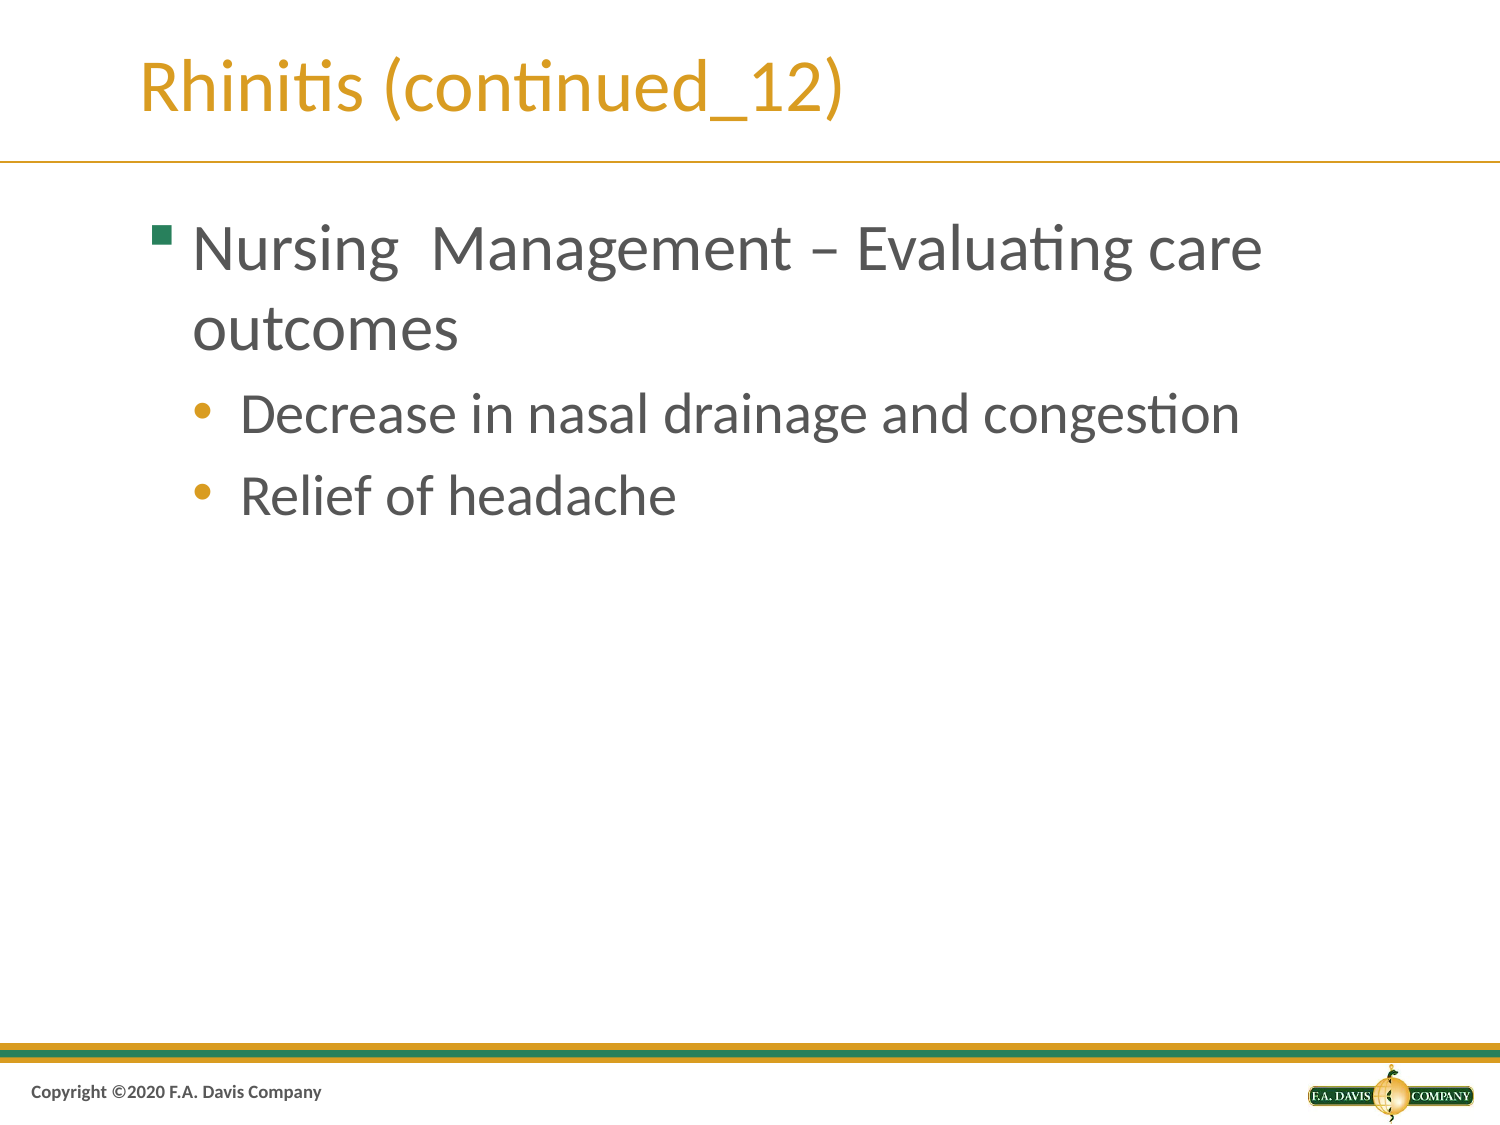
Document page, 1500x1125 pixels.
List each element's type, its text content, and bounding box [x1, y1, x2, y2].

picture [0, 1043, 1500, 1050]
list Nursing Management – Evaluating care outcomes Decrease in nasal drainage and congestion Relief of headache [75, 196, 1425, 864]
picture [1308, 1064, 1474, 1124]
picture [0, 1058, 1500, 1063]
title Rhinitis (continued_12) [124, 38, 1475, 136]
